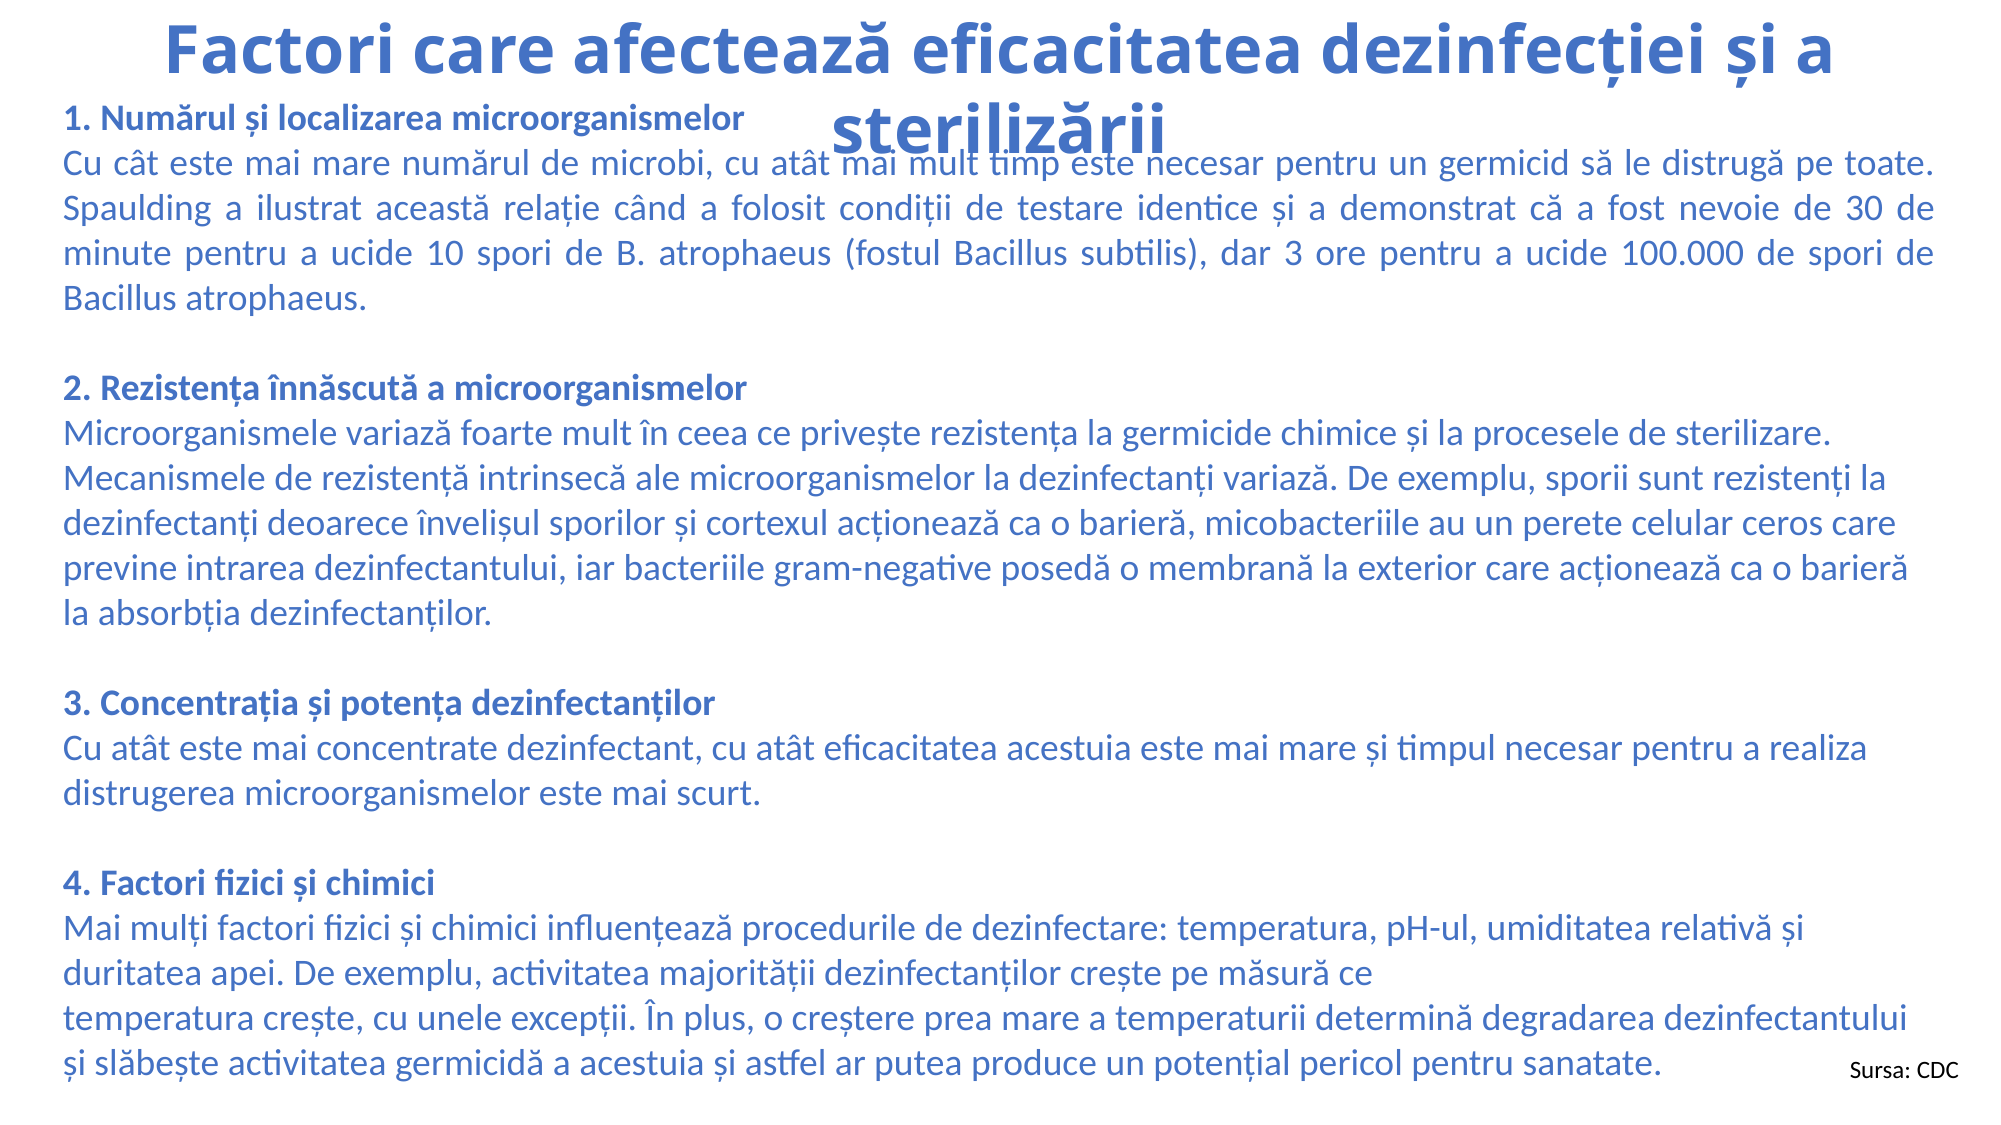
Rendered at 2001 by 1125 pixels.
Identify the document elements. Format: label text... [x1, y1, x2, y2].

text_box 1. Numărul și localizarea microorganismelor Cu cât este mai mare numărul de microbi, cu atât mai mult timp este necesar pentru un germicid să le distrugă pe toate. Spaulding a ilustrat această relație când a folosit condiții de testare identice și a demonstrat că a fost nevoie de 30 de minute pentru a ucide 10 spori de B. atrophaeus (fostul Bacillus subtilis), dar 3 ore pentru a ucide 100.000 de spori de Bacillus atrophaeus. 2. Rezistența înnăscută a microorganismelor Microorganismele variază foarte mult în ceea ce privește rezistența la germicide chimice și la procesele de sterilizare. Mecanismele de rezistență intrinsecă ale microorganismelor la dezinfectanți variază. De exemplu, sporii sunt rezistenți la dezinfectanți deoarece învelișul sporilor și cortexul acționează ca o barieră, micobacteriile au un perete celular ceros care previne intrarea dezinfectantului, iar bacteriile gram-negative posedă o membrană la exterior care acționează ca o barieră la absorbția dezinfectanților. 3. Concentrația și potența dezinfectanților Cu atât este mai concentrate dezinfectant, cu atât eficacitatea acestuia este mai mare și timpul necesar pentru a realiza distrugerea microorganismelor este mai scurt. 4. Factori fizici și chimici Mai mulți factori fizici și chimici influențează procedurile de dezinfectare: temperatura, pH-ul, umiditatea relativă și duritatea apei. De exemplu, activitatea majorității dezinfectanților crește pe măsură ce temperatura crește, cu unele excepții. În plus, o creștere prea mare a temperaturii determină degradarea dezinfectantului și slăbește activitatea germicidă a acestuia și astfel ar putea produce un potențial pericol pentru sanatate. [48, 85, 1952, 1091]
text_box Sursa: CDC [973, 1046, 1974, 1091]
text_box Factori care afectează eficacitatea dezinfecției și a sterilizării [98, 0, 1901, 85]
